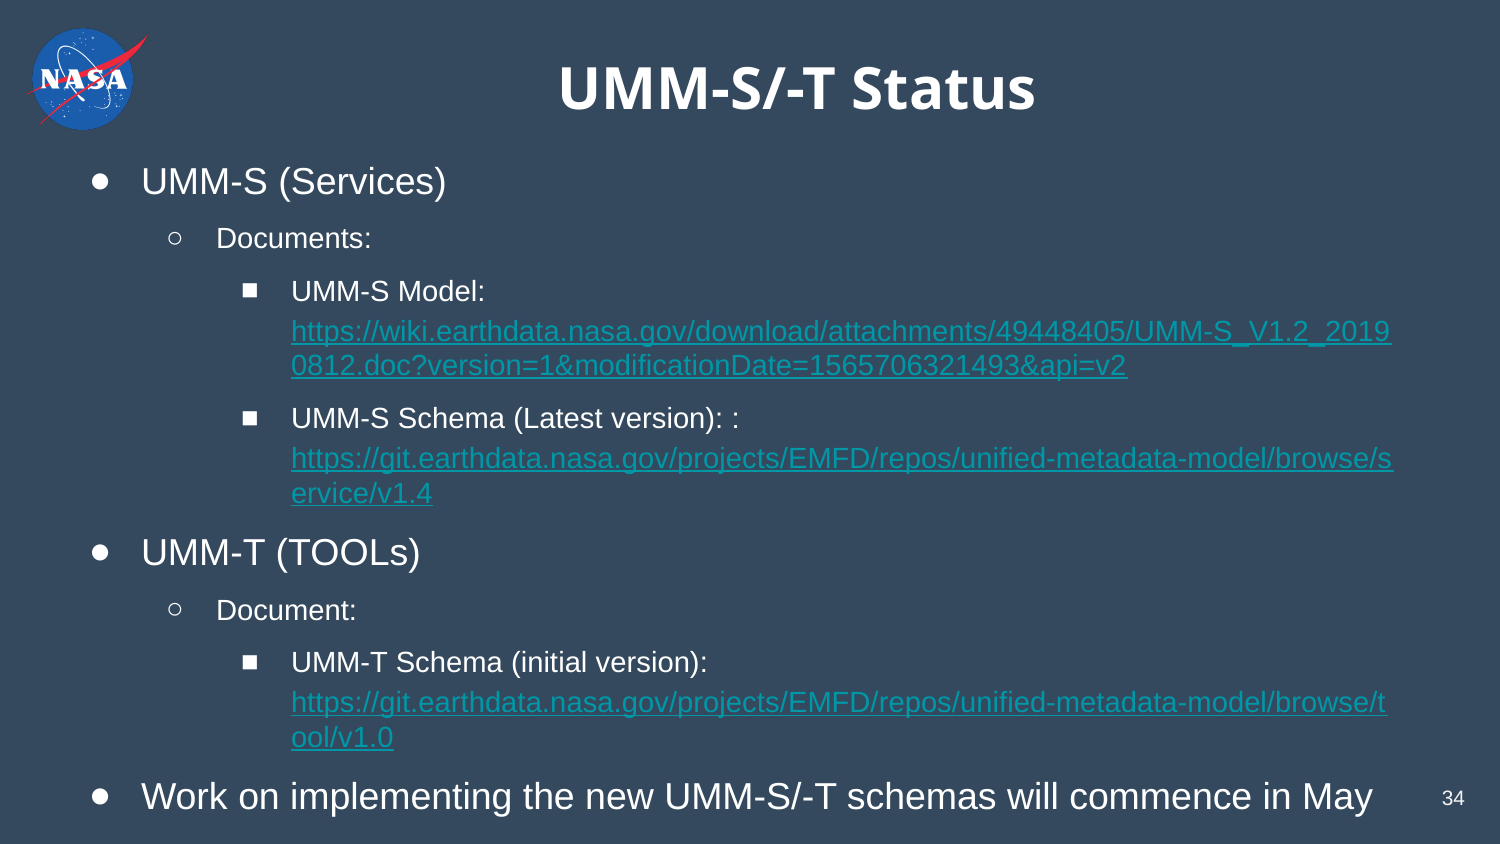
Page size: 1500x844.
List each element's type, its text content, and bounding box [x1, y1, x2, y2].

title UMM-S/-T Status [88, 36, 1500, 131]
list UMM-S (Services) Documents: UMM-S Model: https://wiki.earthdata.nasa.gov/download/attachments/49448405/UMM-S_V1.2_20190812.doc?version=1&modificationDate=1565706321493&api=v2 UMM-S Schema (Latest version): : https://git.earthdata.nasa.gov/projects/EMFD/repos/unified-metadata-model/browse/service/v1.4 UMM-T (TOOLs) Document: UMM-T Schema (initial version): https://git.earthdata.nasa.gov/projects/EMFD/repos/unified-metadata-model/browse/tool/v1.0 Work on implementing the new UMM-S/-T schemas will commence in May [51, 135, 1413, 827]
picture [25, 27, 149, 131]
slide_number 34 [1389, 764, 1480, 830]
